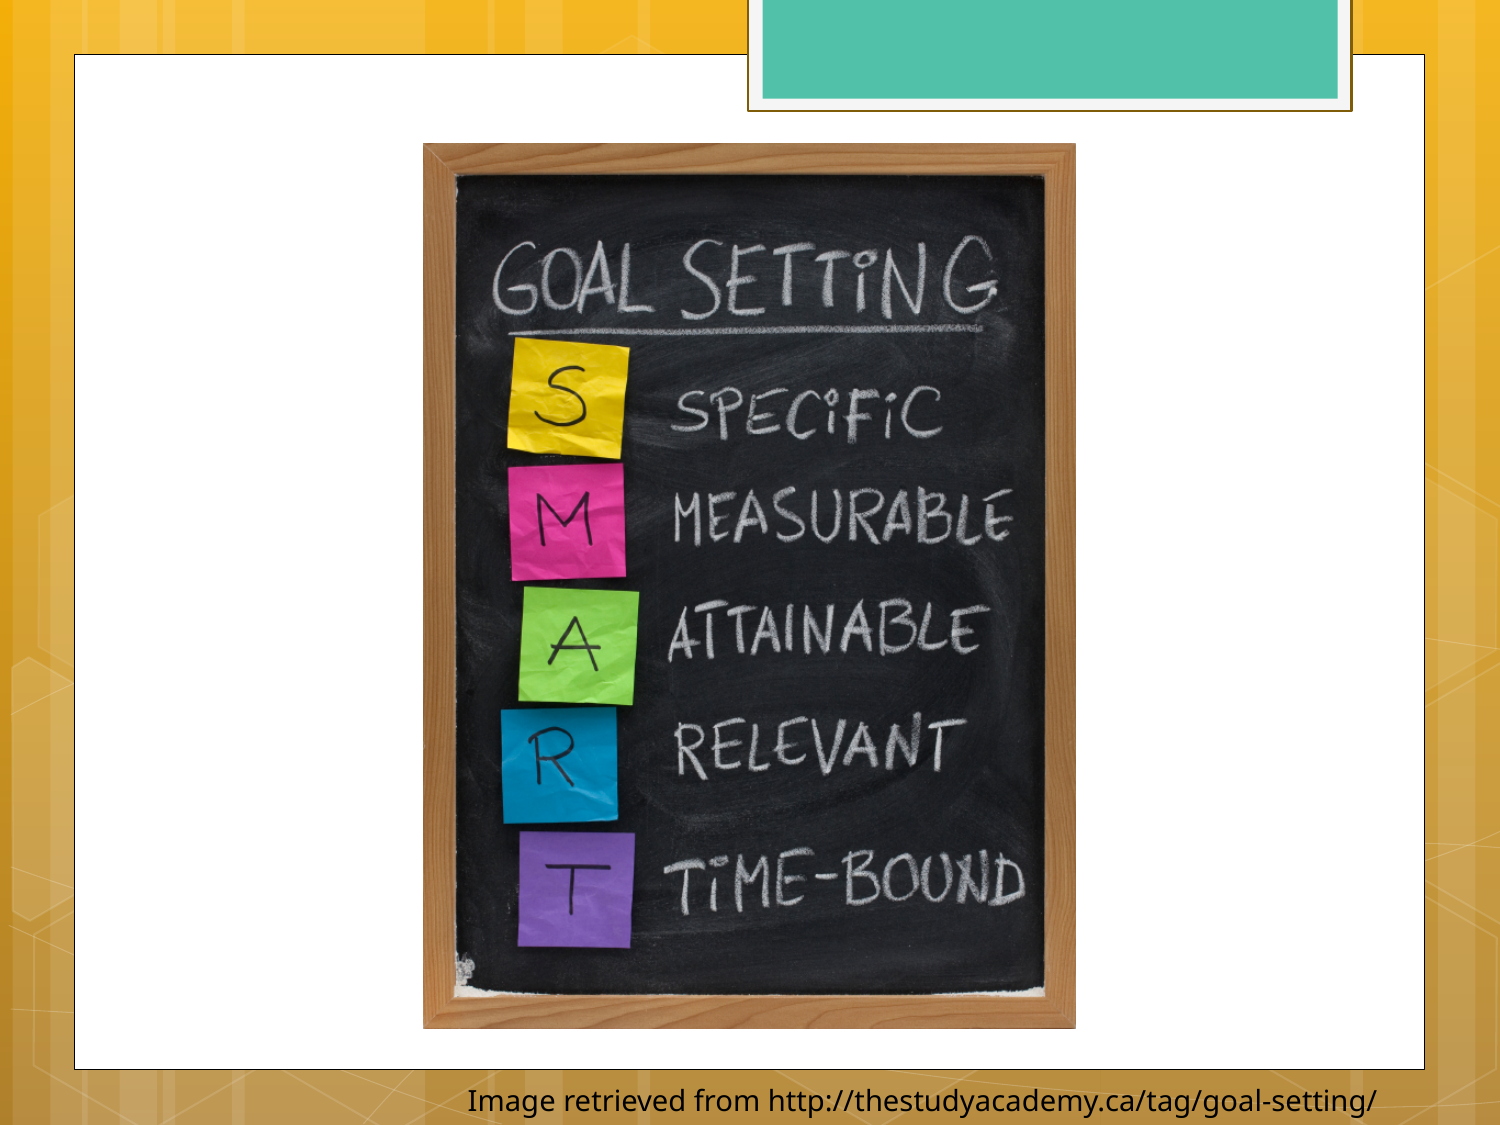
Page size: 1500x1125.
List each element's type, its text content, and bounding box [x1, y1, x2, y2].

picture [422, 142, 1076, 1029]
text_box Image retrieved from http://thestudyacademy.ca/tag/goal-setting/ [452, 1074, 1394, 1125]
